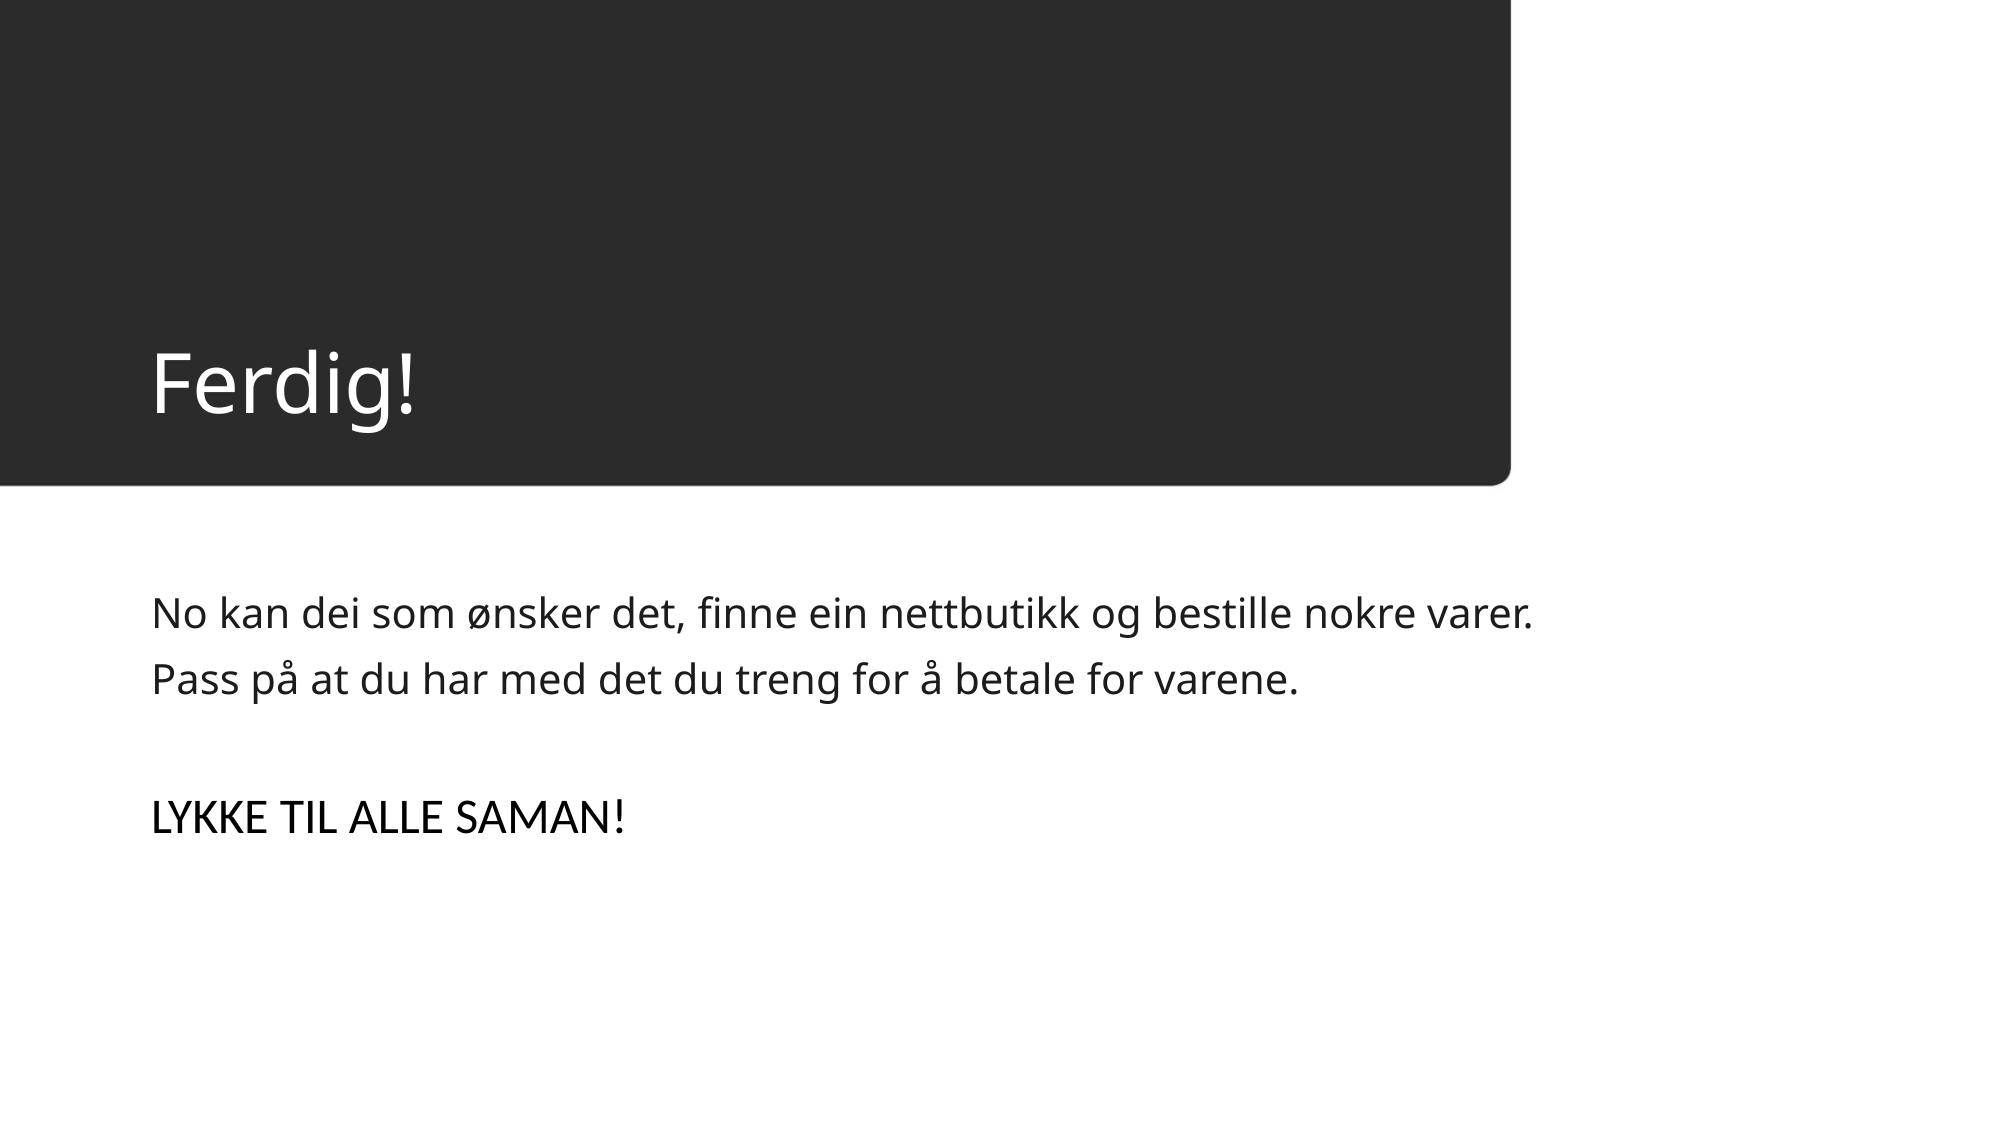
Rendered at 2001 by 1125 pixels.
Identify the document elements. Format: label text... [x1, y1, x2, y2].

picture [0, 0, 2000, 1124]
title Ferdig! [134, 273, 1494, 439]
subtitle No kan dei som ønsker det, finne ein nettbutikk og bestille nokre varer. Pass på at du har med det du treng for å betale for varene. LYKKE TIL ALLE SAMAN! [135, 585, 1750, 917]
